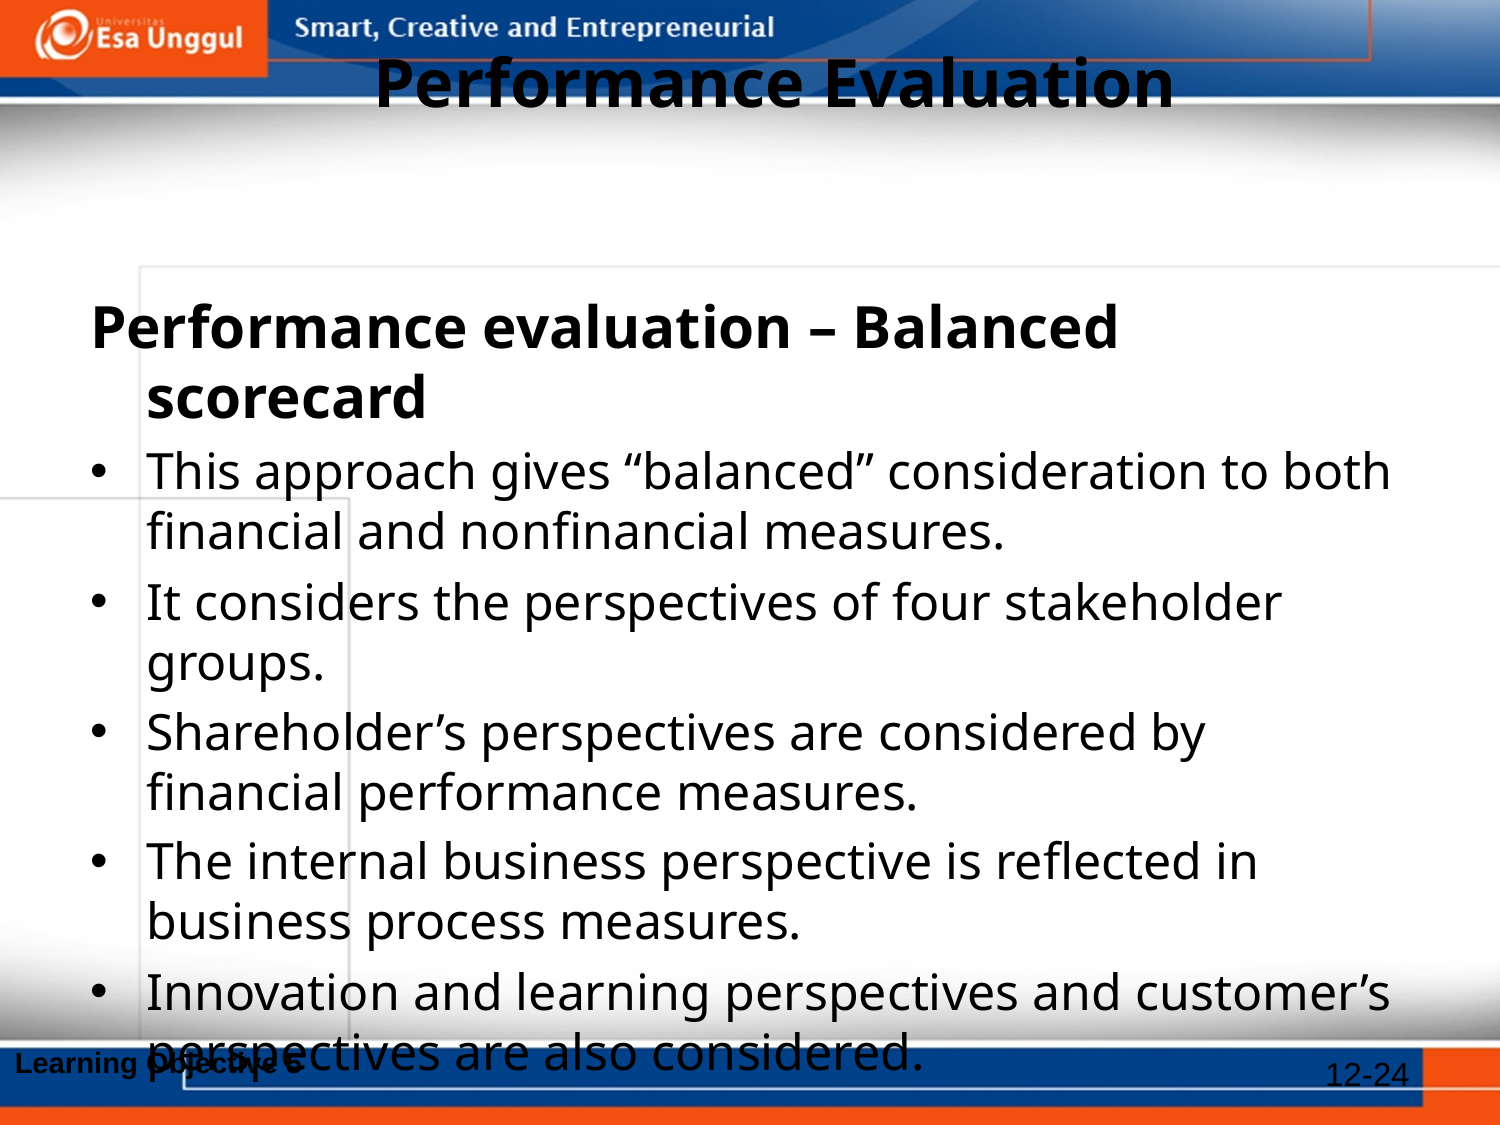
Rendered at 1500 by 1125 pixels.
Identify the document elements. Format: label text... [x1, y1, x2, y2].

title Performance Evaluation [99, 0, 1450, 163]
picture [0, 0, 1500, 1125]
slide_number 12-24 [1250, 1042, 1425, 1103]
list Performance evaluation – Balanced scorecard This approach gives “balanced” consideration to both financial and nonfinancial measures. It considers the perspectives of four stakeholder groups. Shareholder’s perspectives are considered by financial performance measures. The internal business perspective is reflected in business process measures. Innovation and learning perspectives and customer’s perspectives are also considered. [75, 282, 1425, 1025]
text_box Learning Objective 5 [0, 1037, 513, 1088]
